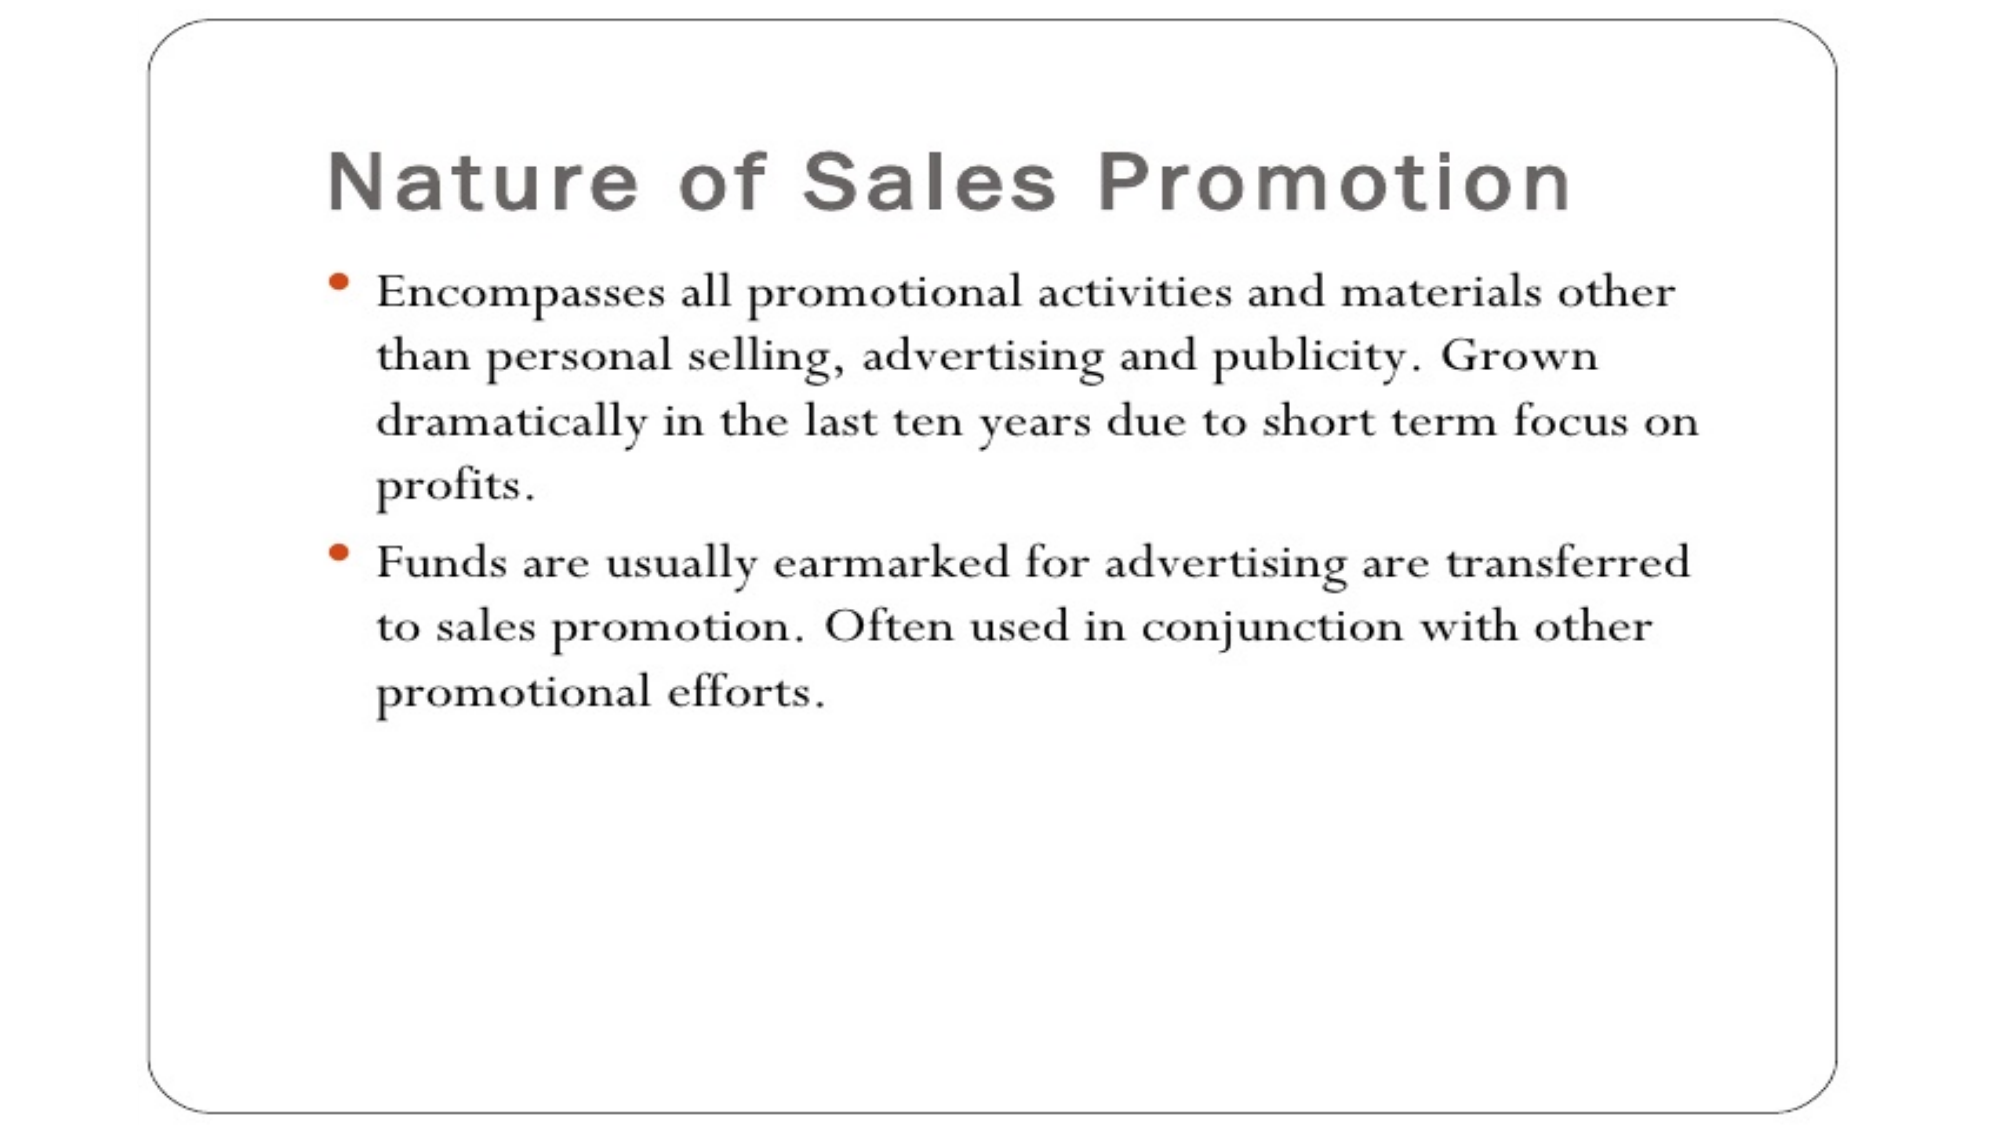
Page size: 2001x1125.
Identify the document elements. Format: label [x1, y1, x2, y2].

list [137, 9, 1850, 1125]
